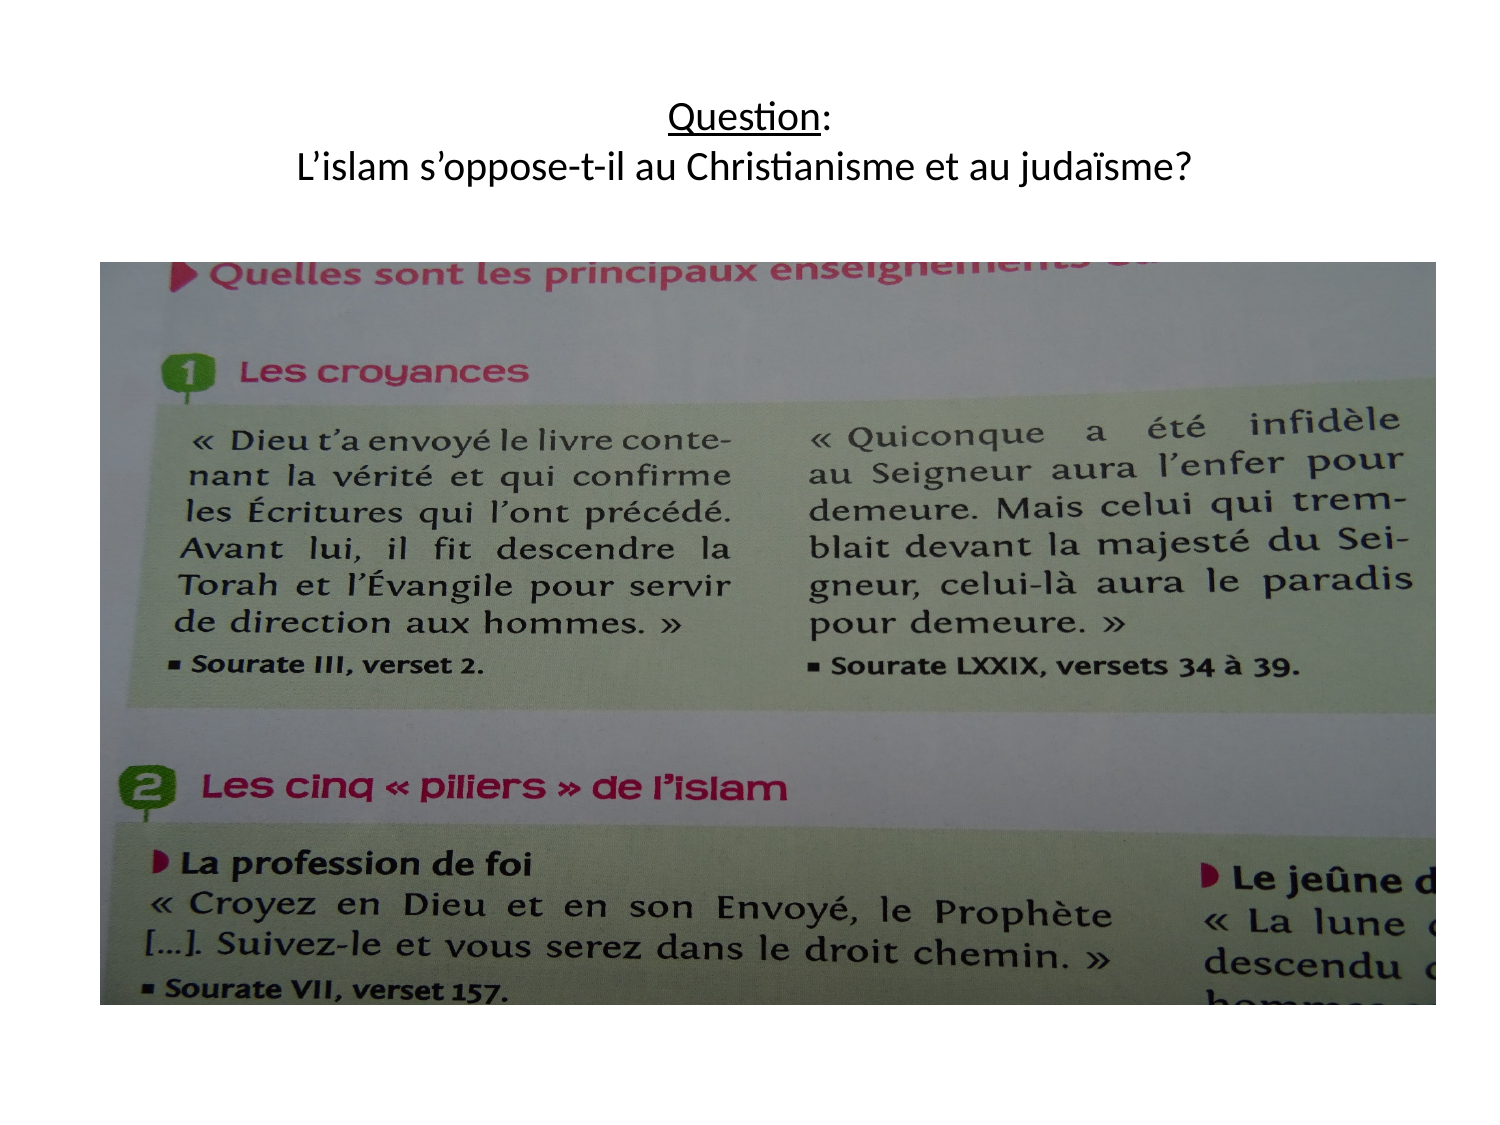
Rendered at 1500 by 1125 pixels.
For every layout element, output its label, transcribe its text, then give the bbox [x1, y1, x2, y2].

title Question: L’islam s’oppose-t-il au Christianisme et au judaïsme? [75, 45, 1425, 233]
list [100, 262, 1436, 1006]
